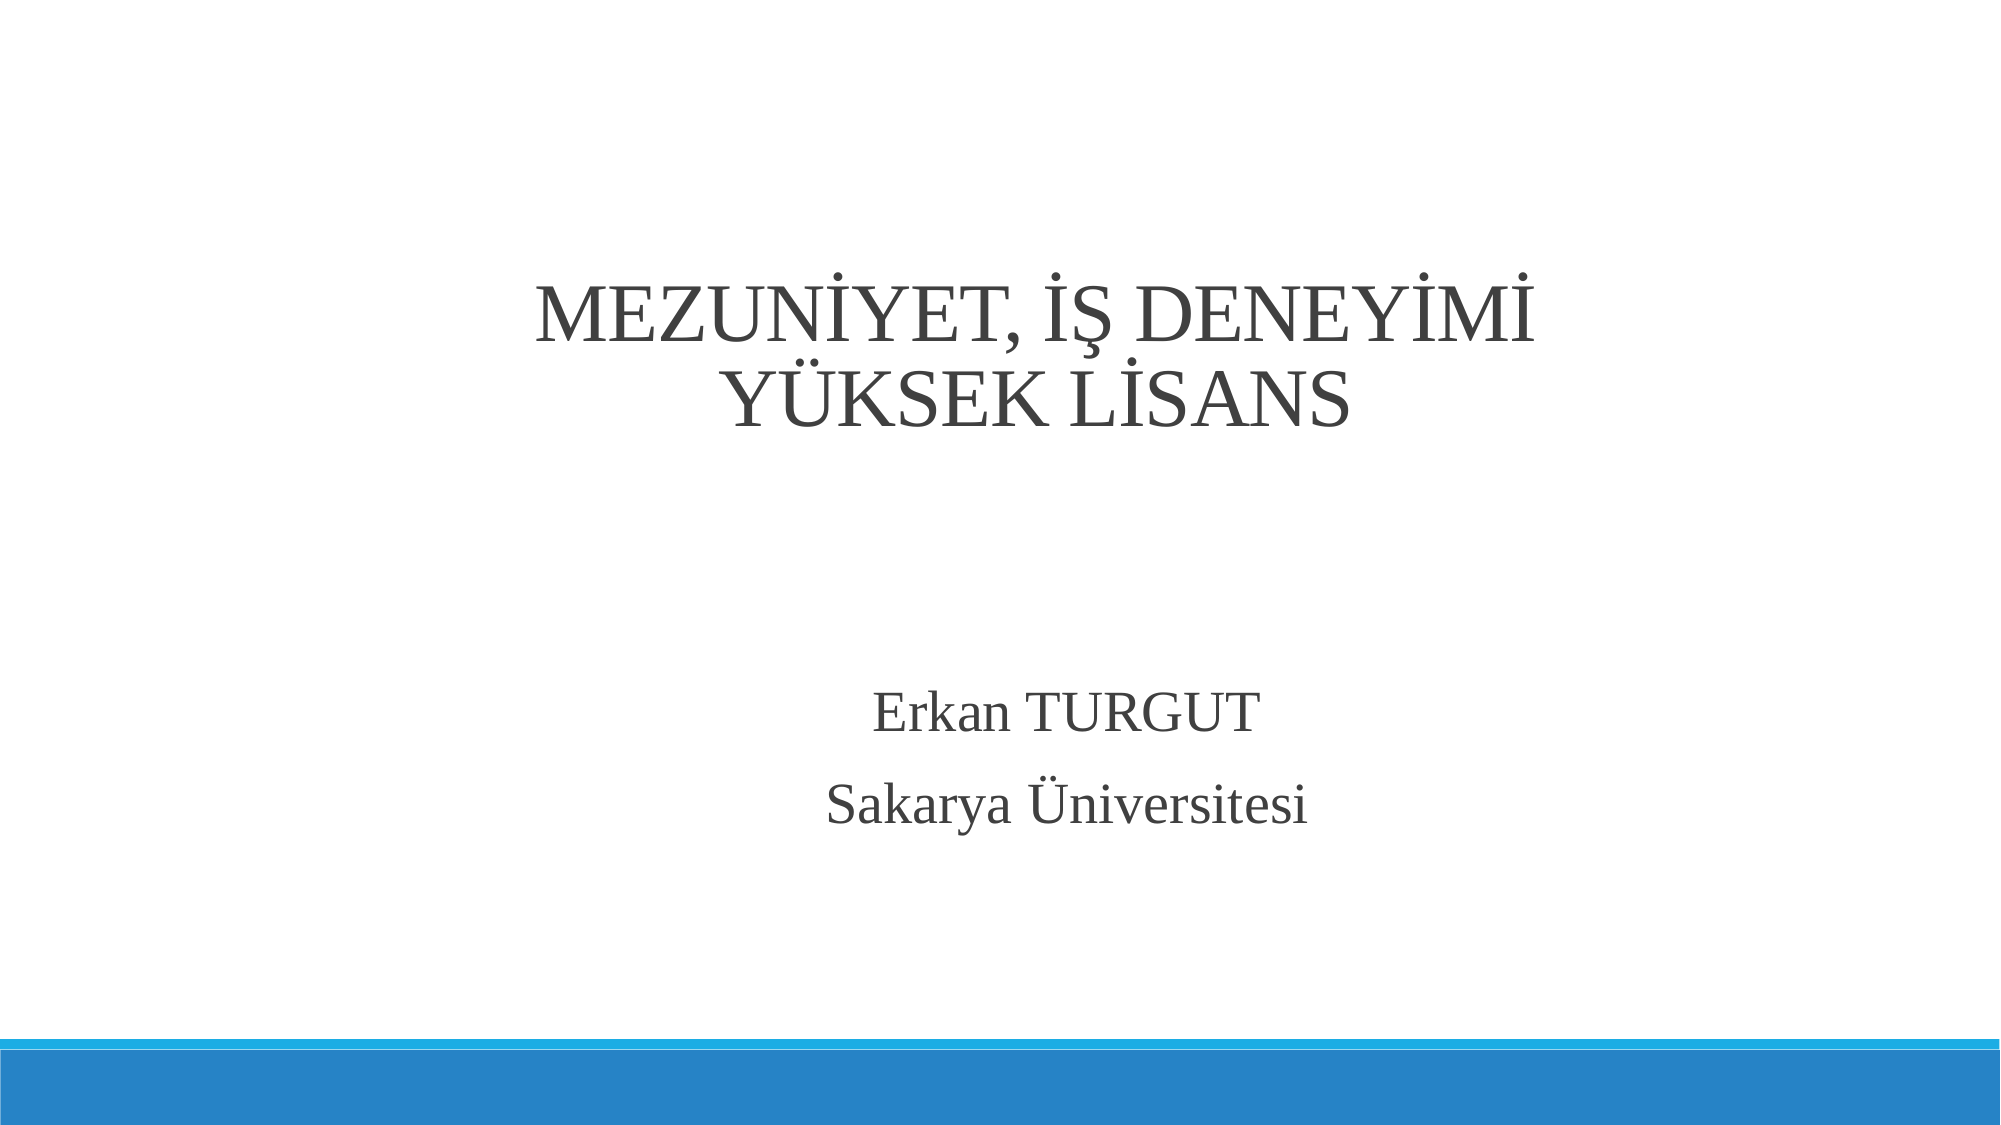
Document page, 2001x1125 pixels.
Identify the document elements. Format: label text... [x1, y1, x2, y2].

list Erkan TURGUT Sakarya Üniversitesi [234, 673, 1885, 963]
title MEZUNİYET, İŞ DENEYİMİ YÜKSEK LİSANS [211, 184, 1862, 452]
